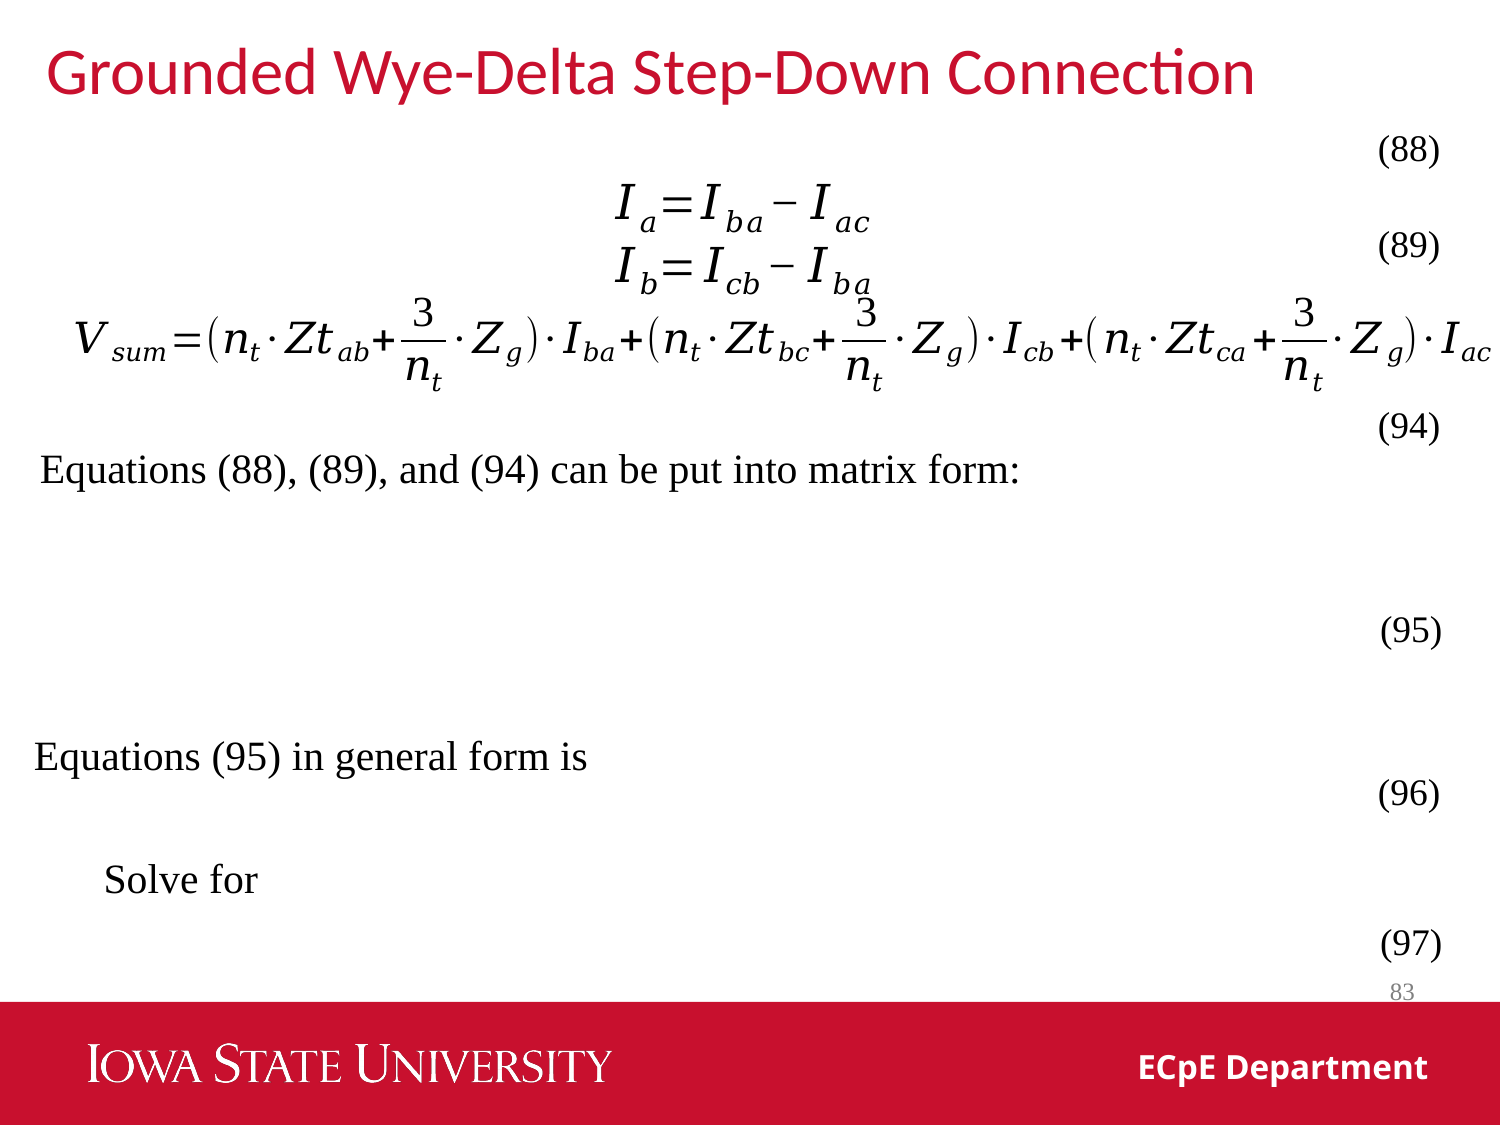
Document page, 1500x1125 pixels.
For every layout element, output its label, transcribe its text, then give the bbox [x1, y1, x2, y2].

text_box (89) [1363, 212, 1456, 272]
picture [87, 1043, 613, 1087]
text_box (95) [1365, 597, 1458, 658]
text_box Equations (95) in general form is [19, 720, 614, 786]
text_box (88) [1363, 116, 1456, 177]
text_box (96) [1363, 760, 1456, 821]
text_box Grounded Wye-Delta Step-Down Connection [31, 20, 1273, 116]
text_box (97) [1365, 910, 1458, 971]
text_box (94) [1363, 393, 1456, 434]
text_box Equations (88), (89), and (94) can be put into matrix form: [24, 434, 1500, 499]
